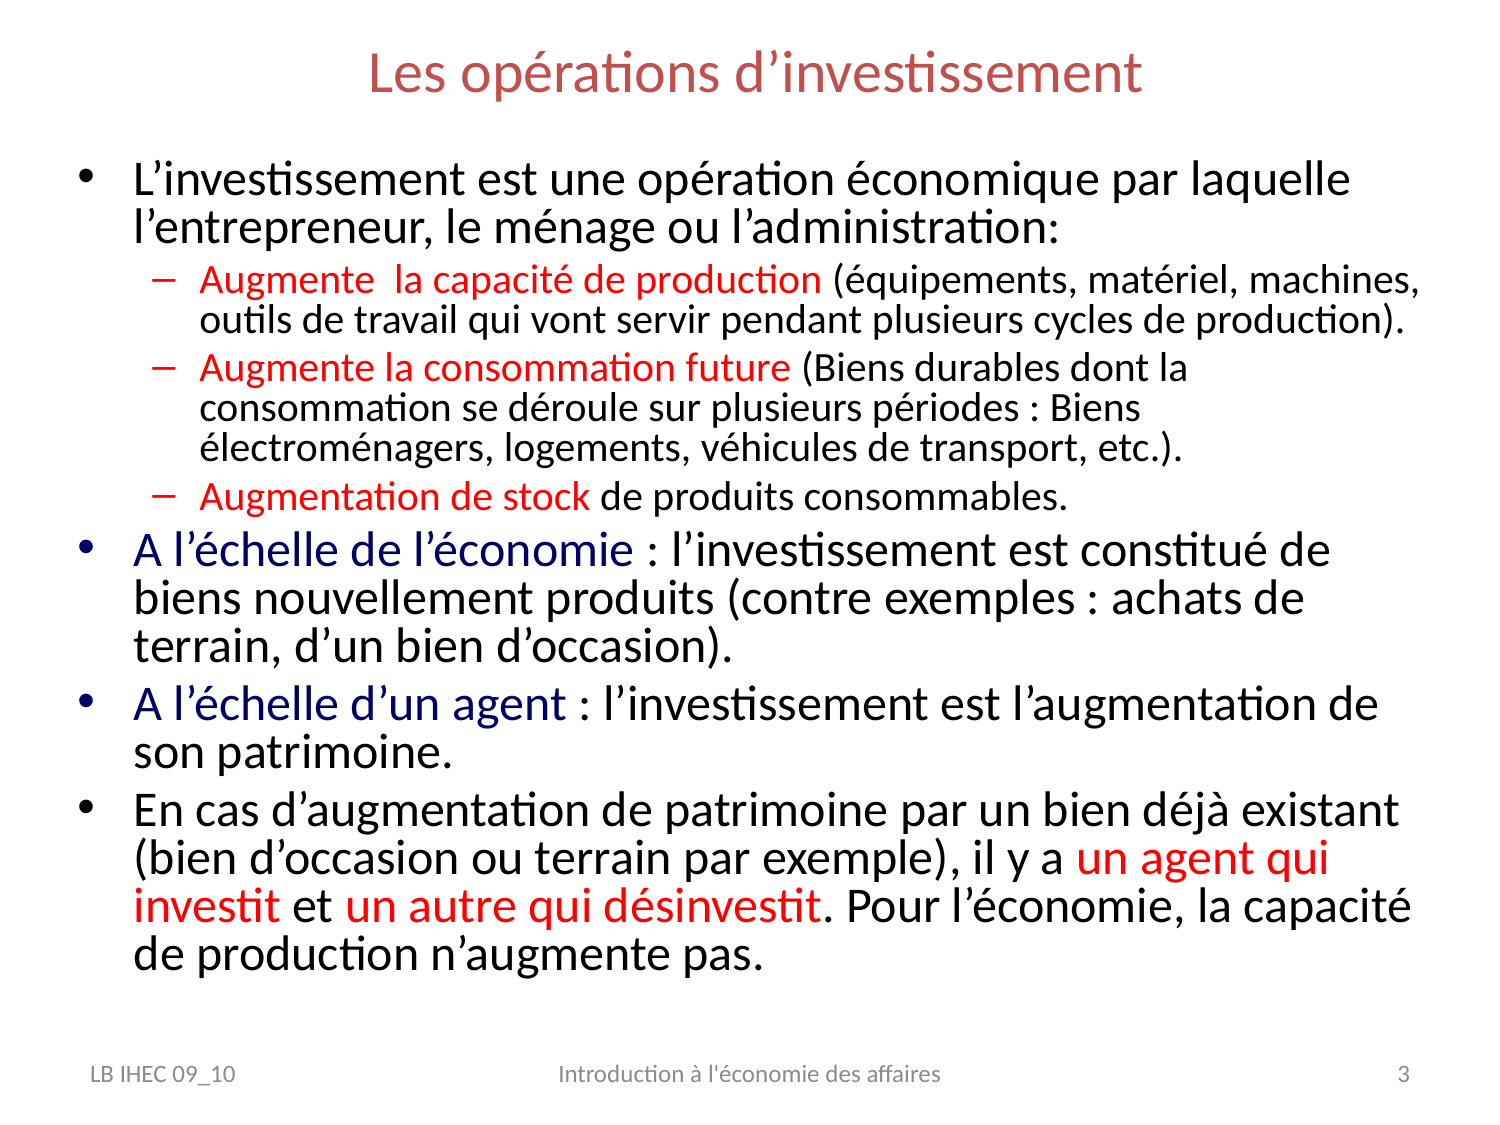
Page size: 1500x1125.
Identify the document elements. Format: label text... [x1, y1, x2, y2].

slide_number LB IHEC 09_10 [75, 1042, 425, 1103]
slide_number 3 [1074, 1042, 1425, 1103]
title Les opérations d’investissement [99, 24, 1413, 113]
footer Introduction à l'économie des affaires [512, 1042, 988, 1103]
list L’investissement est une opération économique par laquelle l’entrepreneur, le ménage ou l’administration: Augmente la capacité de production (équipements, matériel, machines, outils de travail qui vont servir pendant plusieurs cycles de production). Augmente la consommation future (Biens durables dont la consommation se déroule sur plusieurs périodes : Biens électroménagers, logements, véhicules de transport, etc.). Augmentation de stock de produits consommables. A l’échelle de l’économie : l’investissement est constitué de biens nouvellement produits (contre exemples : achats de terrain, d’un bien d’occasion). A l’échelle d’un agent : l’investissement est l’augmentation de son patrimoine. En cas d’augmentation de patrimoine par un bien déjà existant (bien d’occasion ou terrain par exemple), il y a un agent qui investit et un autre qui désinvestit. Pour l’économie, la capacité de production n’augmente pas. [62, 149, 1438, 1063]
